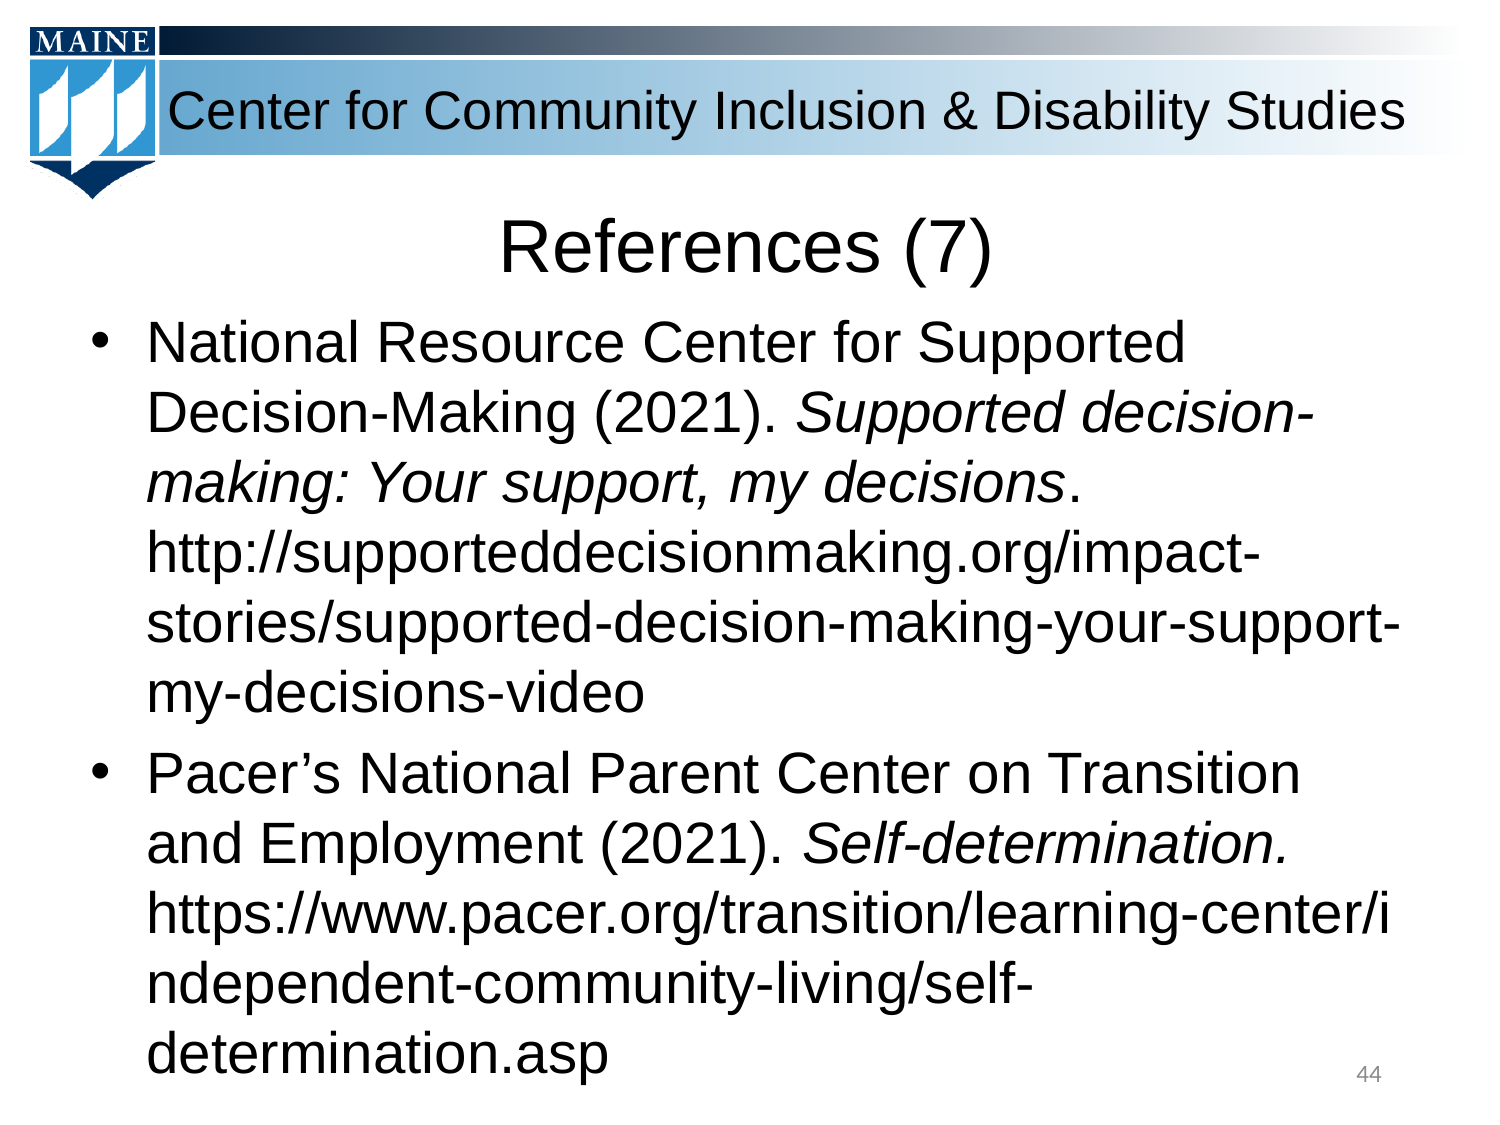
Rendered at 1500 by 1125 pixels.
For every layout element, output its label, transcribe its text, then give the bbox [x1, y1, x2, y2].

title References (7) [70, 202, 1424, 283]
slide_number 44 [1059, 1042, 1397, 1103]
list National Resource Center for Supported Decision-Making (2021). Supported decision-making: Your support, my decisions. http://supporteddecisionmaking.org/impact-stories/supported-decision-making-your-support-my-decisions-video Pacer’s National Parent Center on Transition and Employment (2021). Self-determination. https://www.pacer.org/transition/learning-center/independent-community-living/self-determination.asp [75, 296, 1425, 1005]
